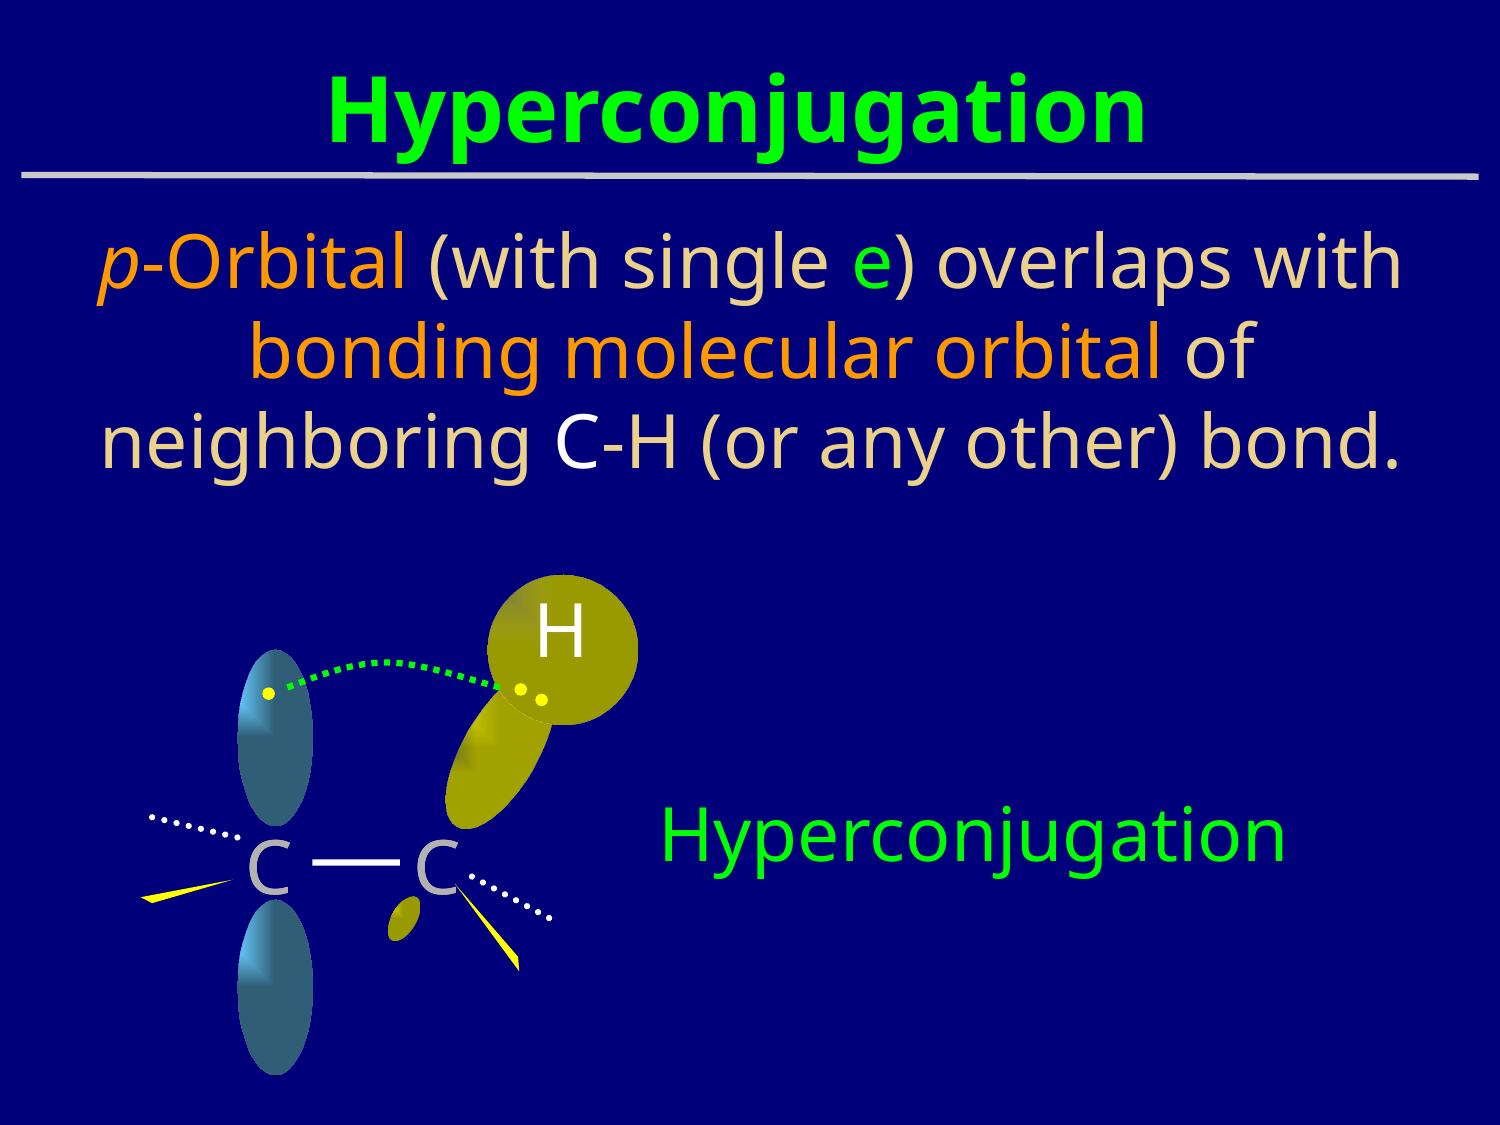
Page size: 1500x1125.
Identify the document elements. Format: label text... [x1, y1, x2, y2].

title Hyperconjugation [99, 51, 1375, 160]
text_box [287, 662, 500, 688]
text_box [480, 918, 520, 972]
text_box [387, 918, 419, 942]
text_box [445, 690, 551, 812]
text_box [140, 893, 162, 904]
text_box [237, 650, 313, 812]
text_box H [473, 574, 649, 680]
text_box [535, 693, 548, 707]
text_box [262, 687, 275, 700]
text_box [514, 683, 528, 696]
text_box p-Orbital (with single e) overlaps with bonding molecular orbital of neighboring C-H (or any other) bond. [51, 205, 1452, 491]
text_box [237, 918, 313, 1075]
text_box [493, 680, 632, 725]
text_box C [162, 812, 362, 918]
text_box Hyperconjugation [640, 737, 1307, 925]
text_box C [362, 812, 513, 918]
